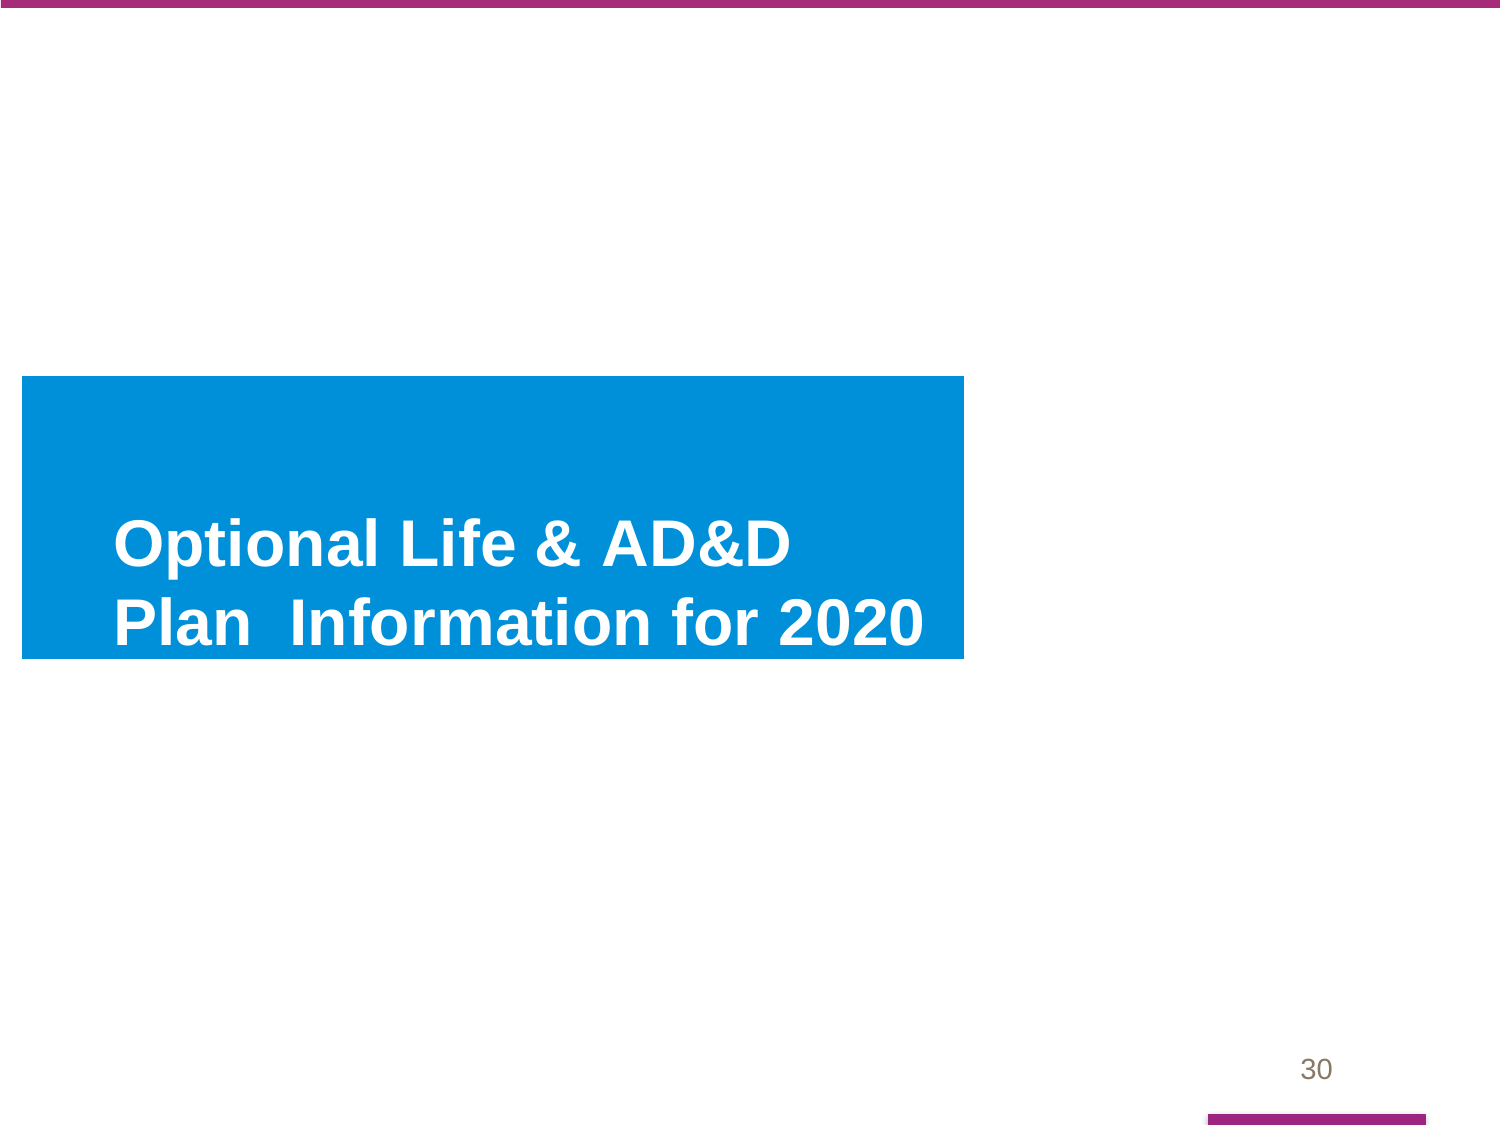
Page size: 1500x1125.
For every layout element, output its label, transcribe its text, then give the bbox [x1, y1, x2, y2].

slide_number 30 [1208, 1042, 1425, 1103]
picture [0, 0, 1500, 8]
text_box Optional Life & AD&D Plan Information for 2020 [22, 376, 964, 659]
